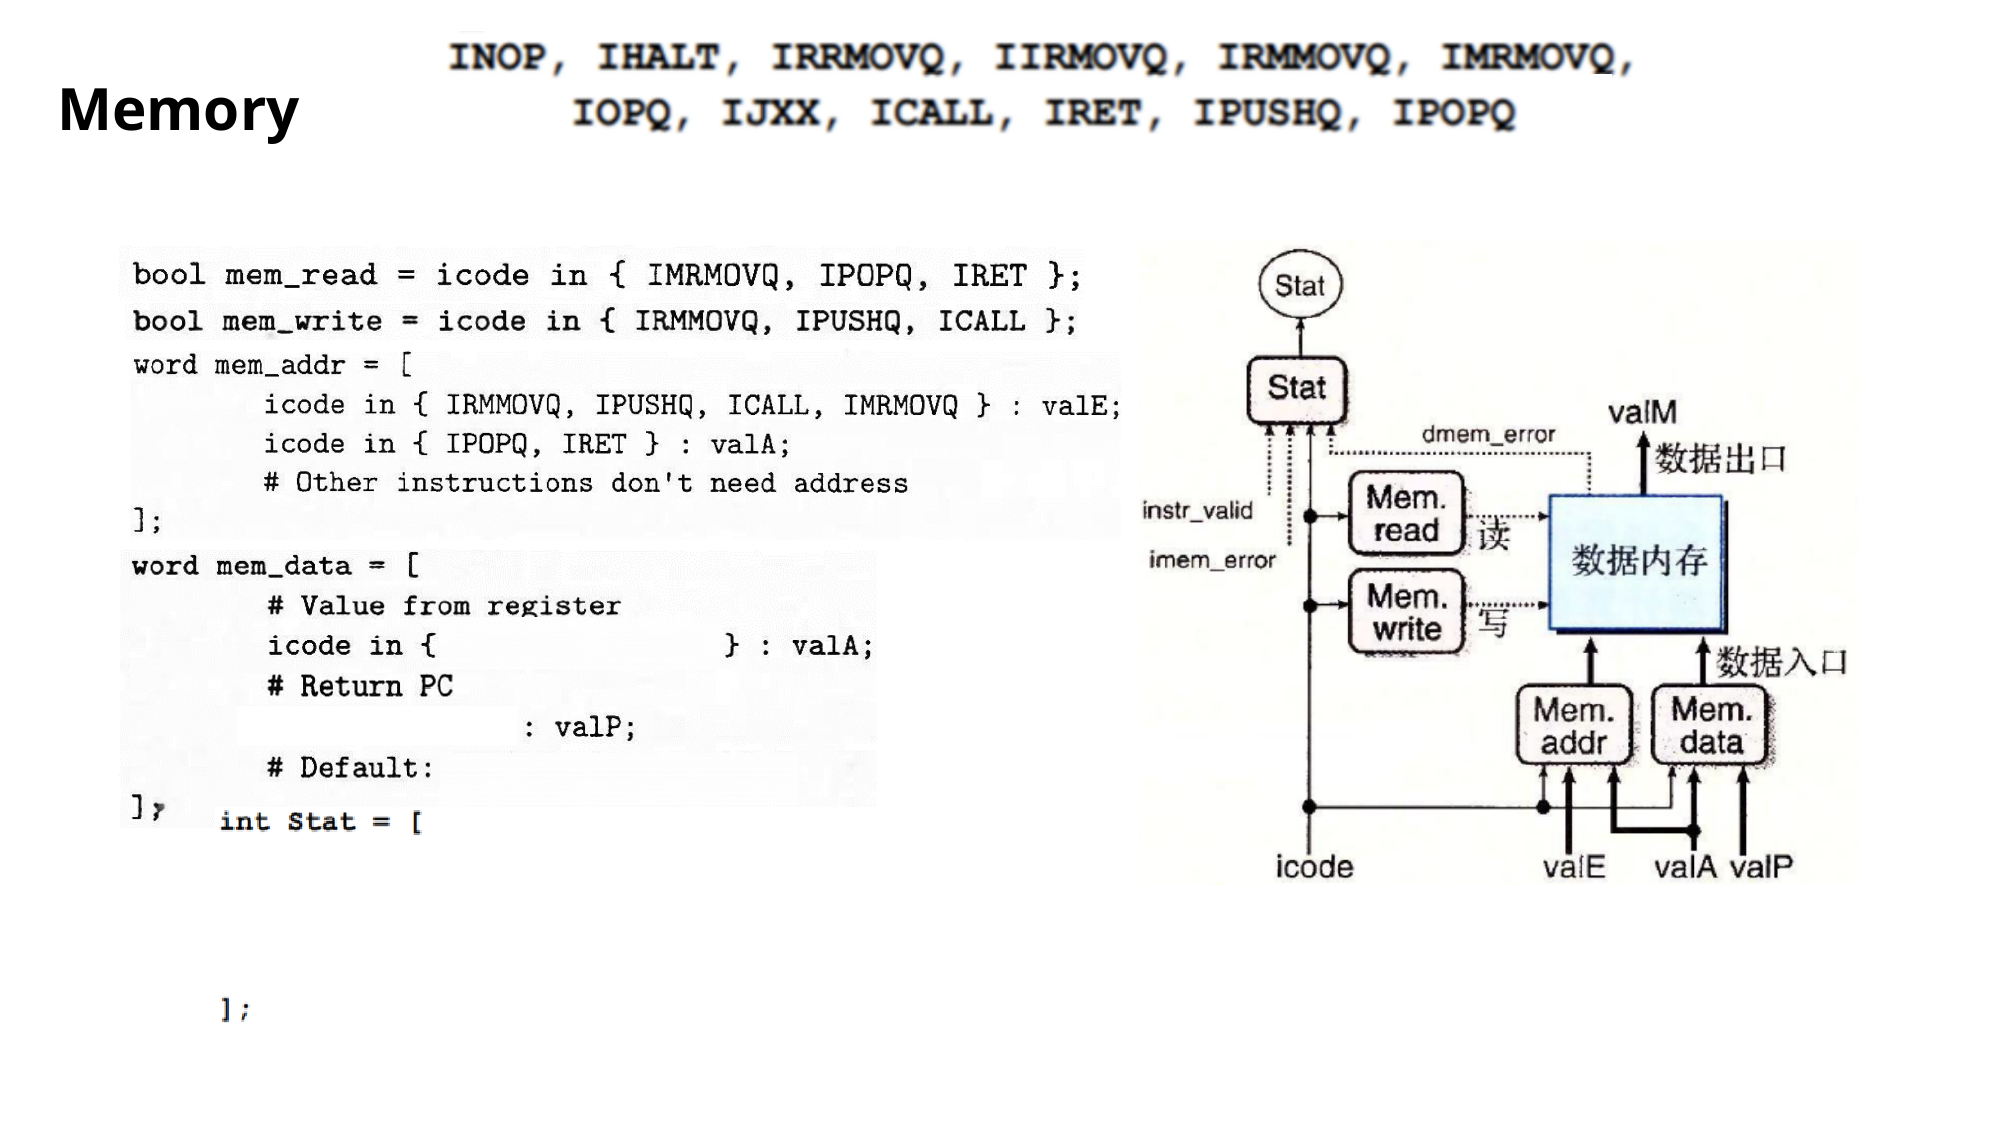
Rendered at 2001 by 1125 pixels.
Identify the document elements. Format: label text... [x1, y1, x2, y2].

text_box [440, 30, 1646, 146]
picture [116, 243, 1123, 1032]
text_box Memory [42, 64, 1518, 150]
picture [1139, 239, 1860, 886]
